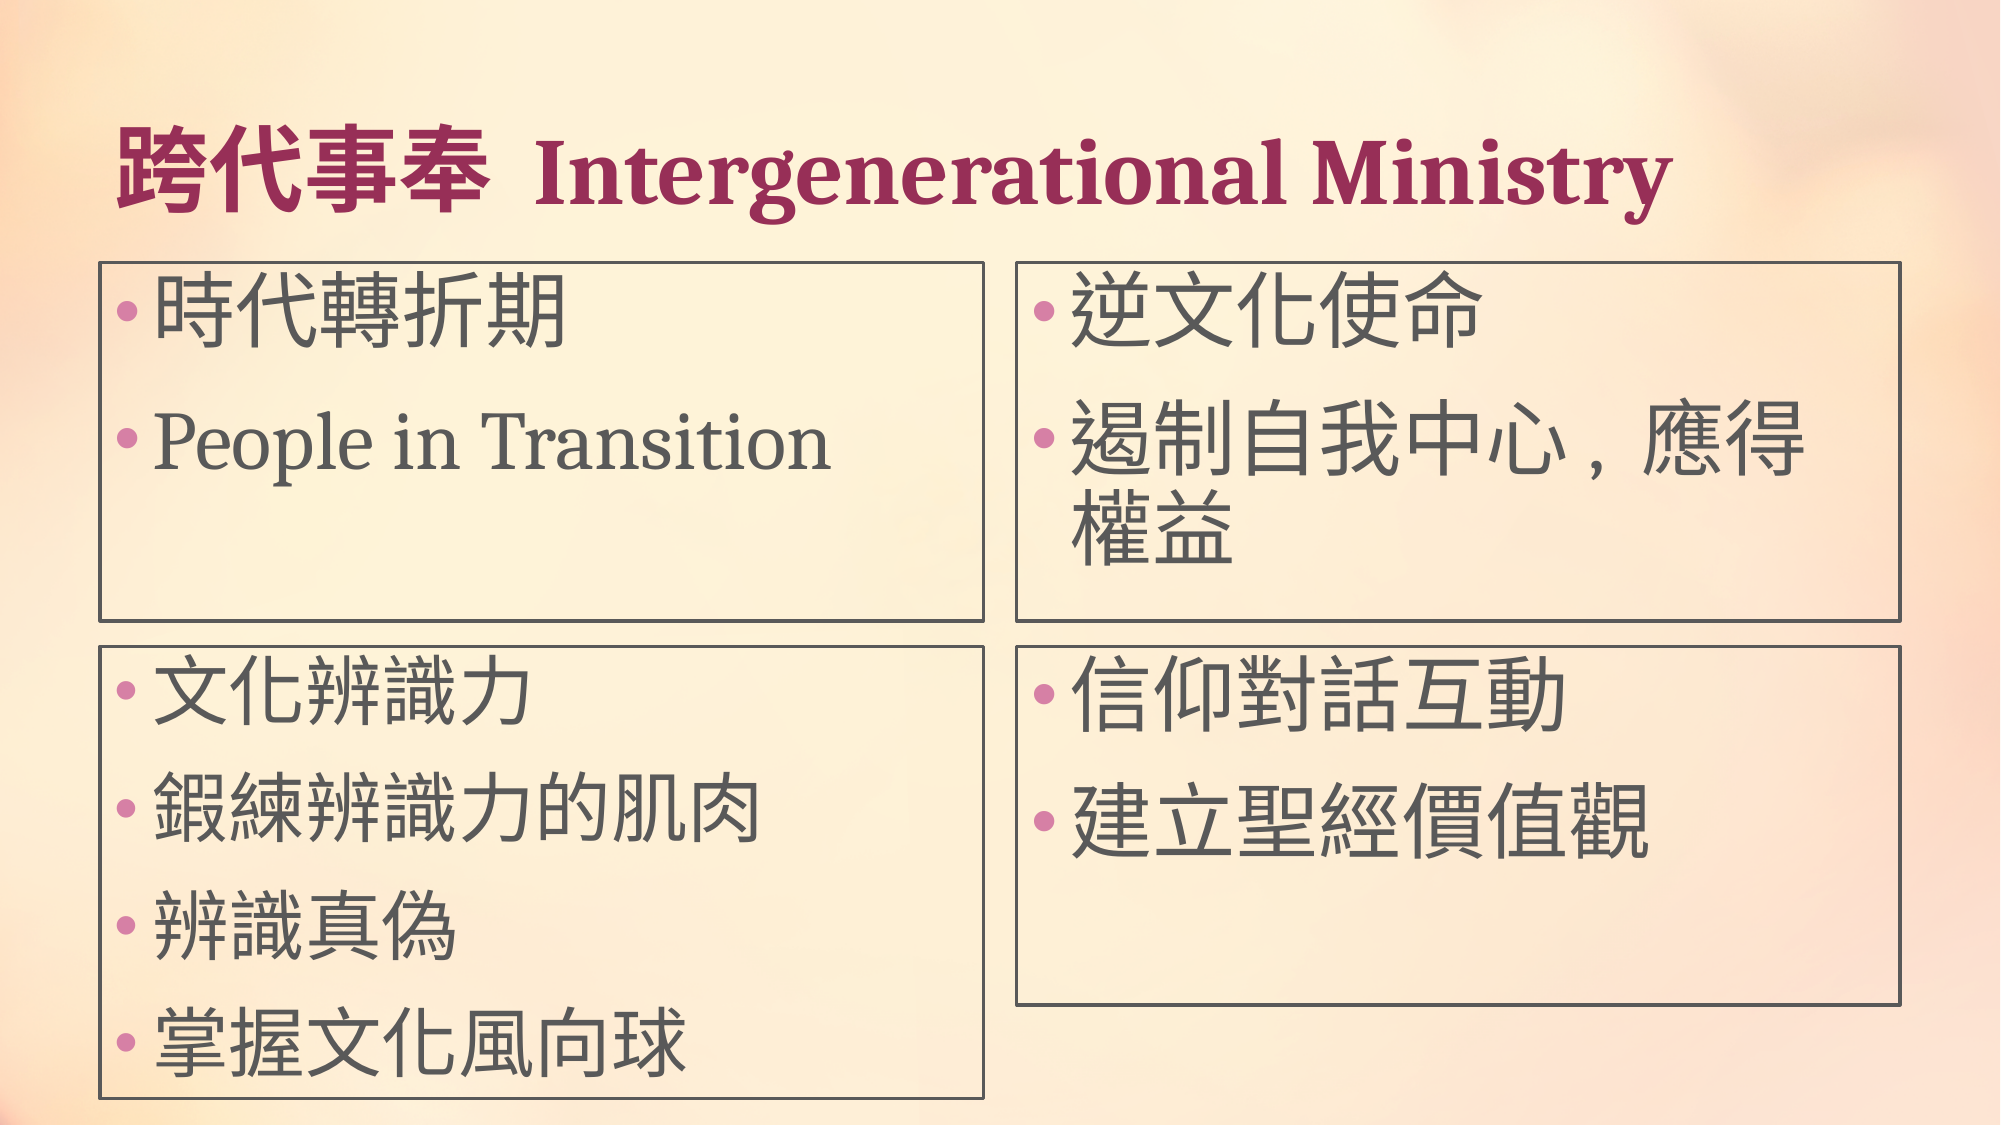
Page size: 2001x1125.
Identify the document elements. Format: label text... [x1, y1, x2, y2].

title 跨代事奉 Intergenerational Ministry [99, 45, 1900, 233]
list 信仰對話互動 建立聖經價值觀 [1016, 646, 1900, 1005]
list 文化辨識力 鍜練辨識力的肌肉 辨識真偽 掌握文化風向球 [99, 646, 984, 1099]
picture [0, 0, 2001, 1125]
list 時代轉折期 People in Transition [99, 262, 984, 622]
list 逆文化使命 遏制自我中心, 應得權益 [1016, 262, 1900, 622]
